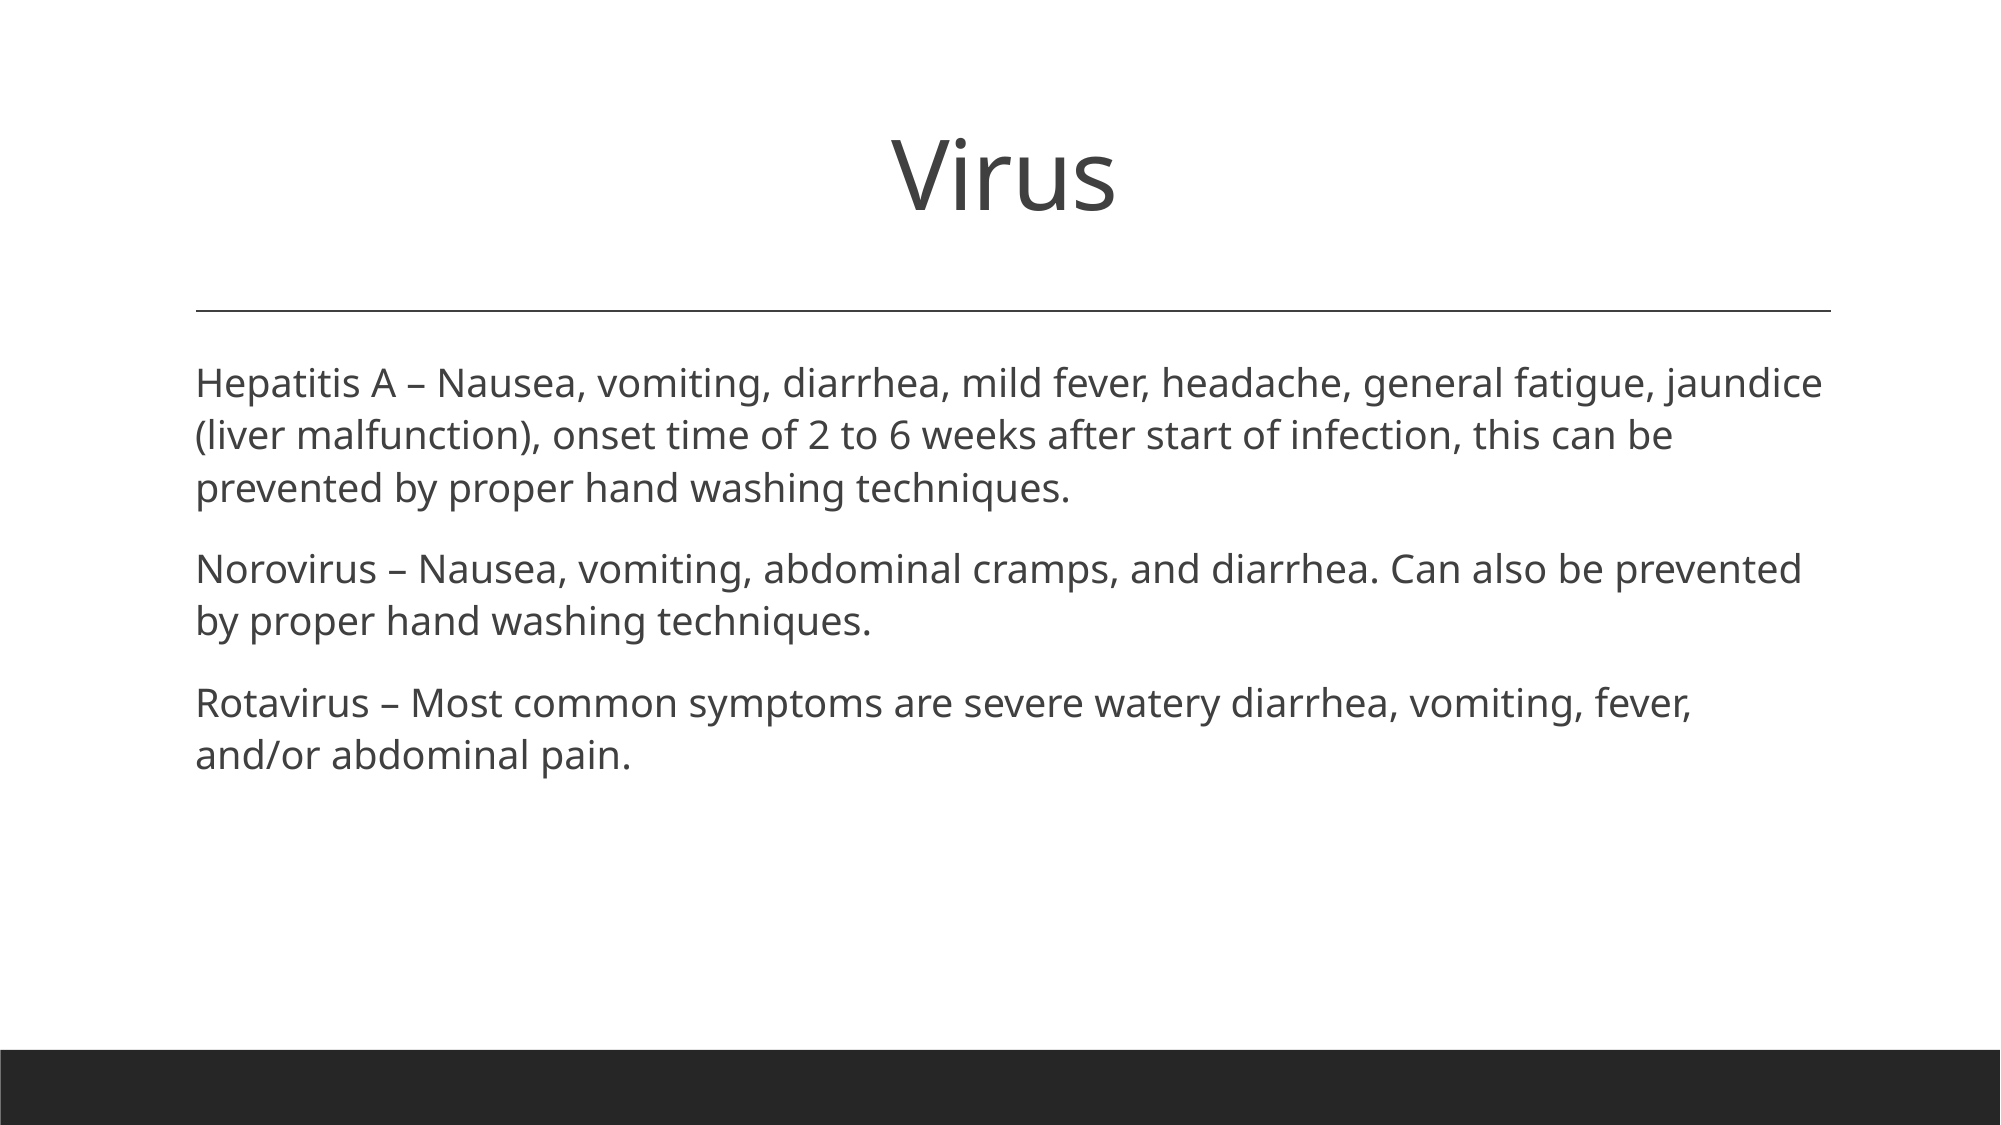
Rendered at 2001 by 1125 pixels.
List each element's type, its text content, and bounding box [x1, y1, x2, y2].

list Hepatitis A – Nausea, vomiting, diarrhea, mild fever, headache, general fatigue, jaundice (liver malfunction), onset time of 2 to 6 weeks after start of infection, this can be prevented by proper hand washing techniques. Norovirus – Nausea, vomiting, abdominal cramps, and diarrhea. Can also be prevented by proper hand washing techniques. Rotavirus – Most common symptoms are severe watery diarrhea, vomiting, fever, and/or abdominal pain. [180, 345, 1830, 963]
title Virus [180, 110, 1830, 239]
